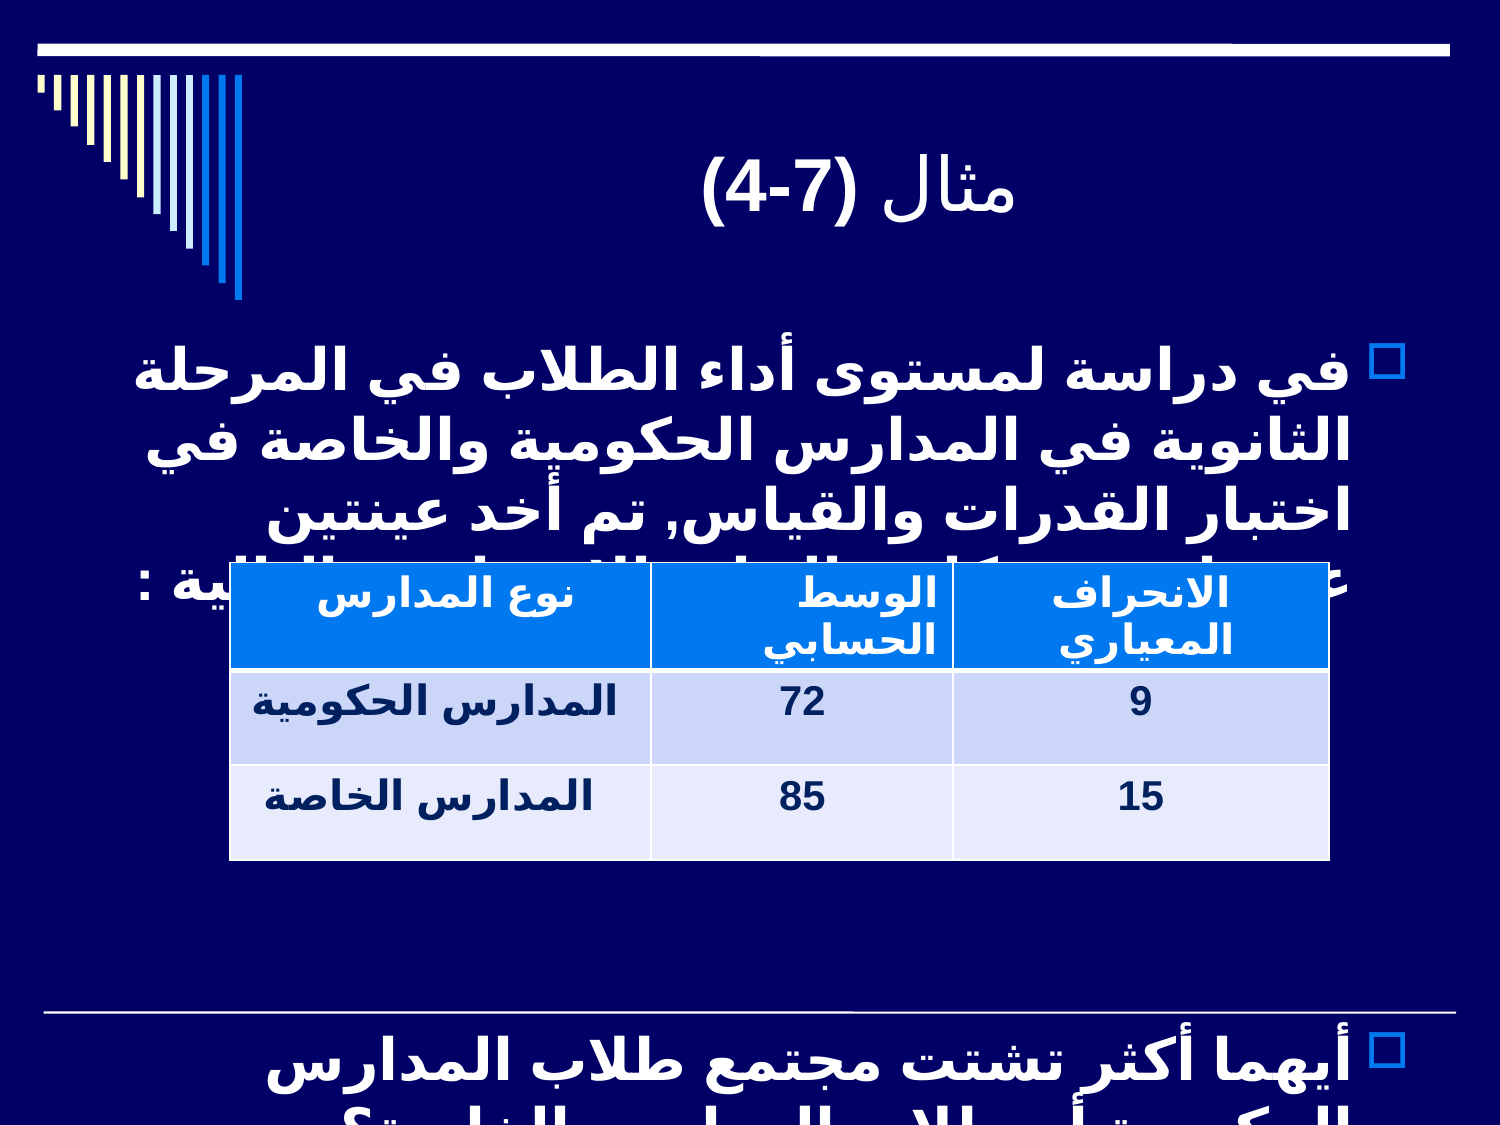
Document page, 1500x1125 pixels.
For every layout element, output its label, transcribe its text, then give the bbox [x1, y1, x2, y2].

list في دراسة لمستوى أداء الطلاب في المرحلة الثانوية في المدارس الحكومية والخاصة في اختبار القدرات والقياس, تم أخد عينتين عشوائيتين فكانت النتائج الافتراضية التالية : أيهما أكثر تشتت مجتمع طلاب المدارس الحكومية أم طلاب المدارس الخاصة؟ [41, 324, 1425, 1000]
title مثال (7-4) [275, 75, 1425, 288]
